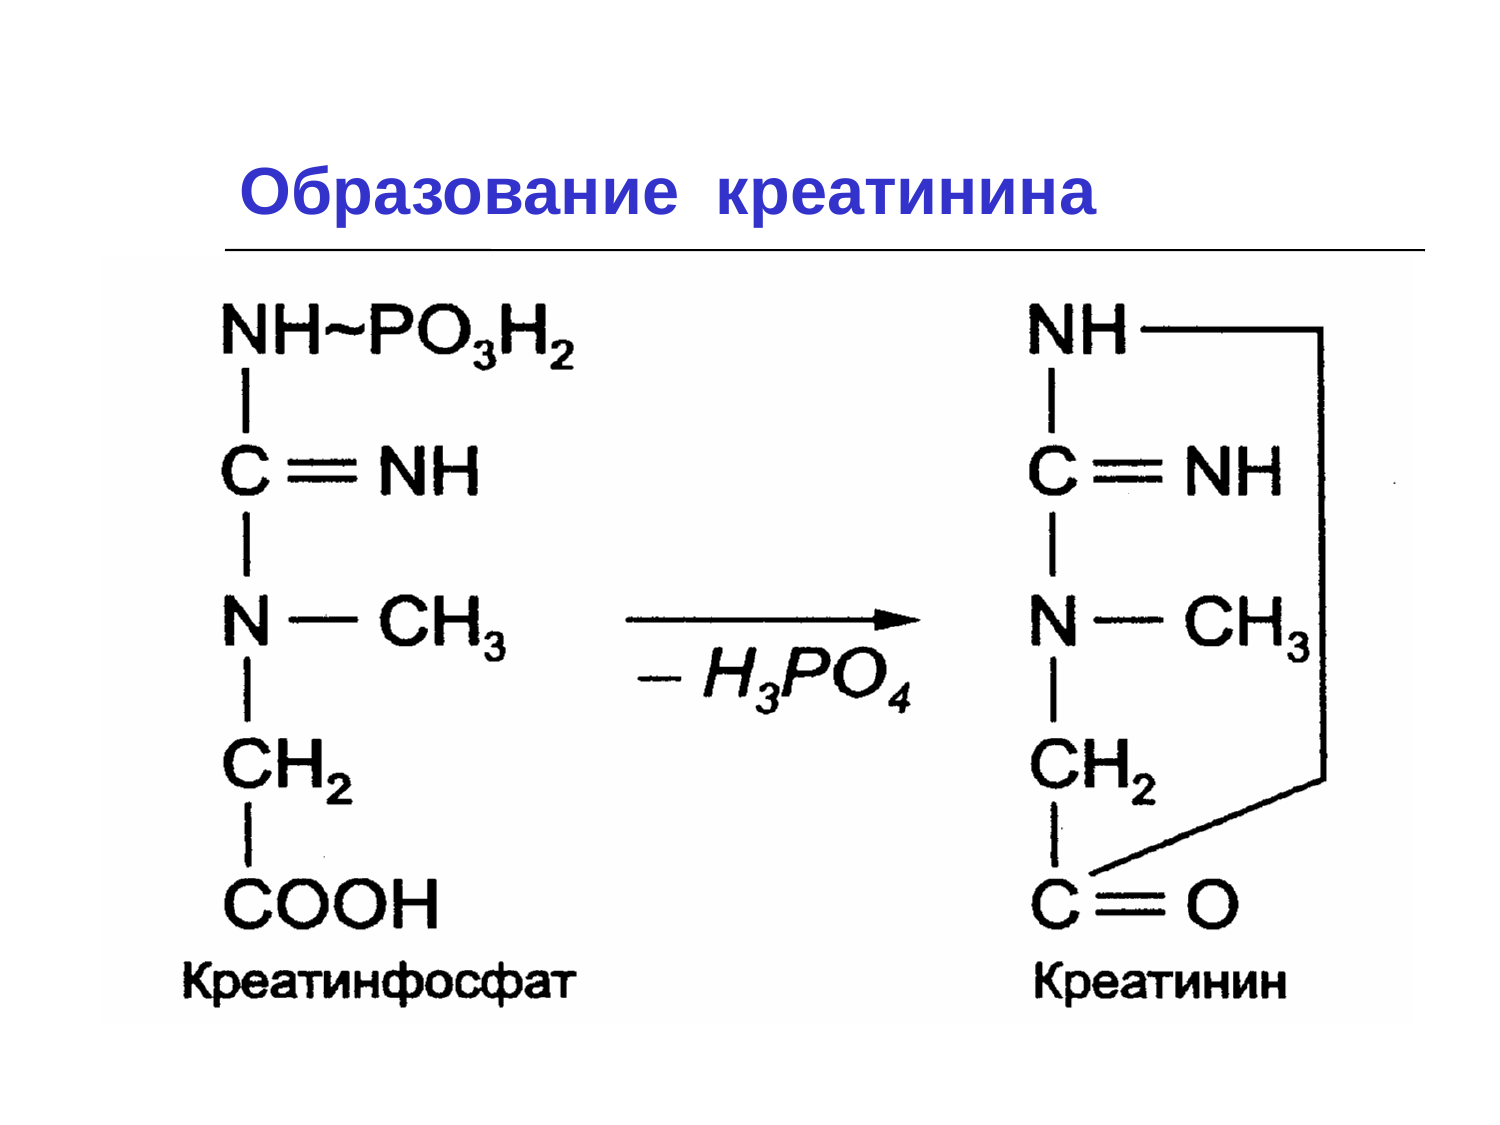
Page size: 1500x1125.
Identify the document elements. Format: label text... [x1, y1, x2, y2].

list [100, 254, 1412, 1024]
title Образование креатинина [224, 40, 1424, 236]
